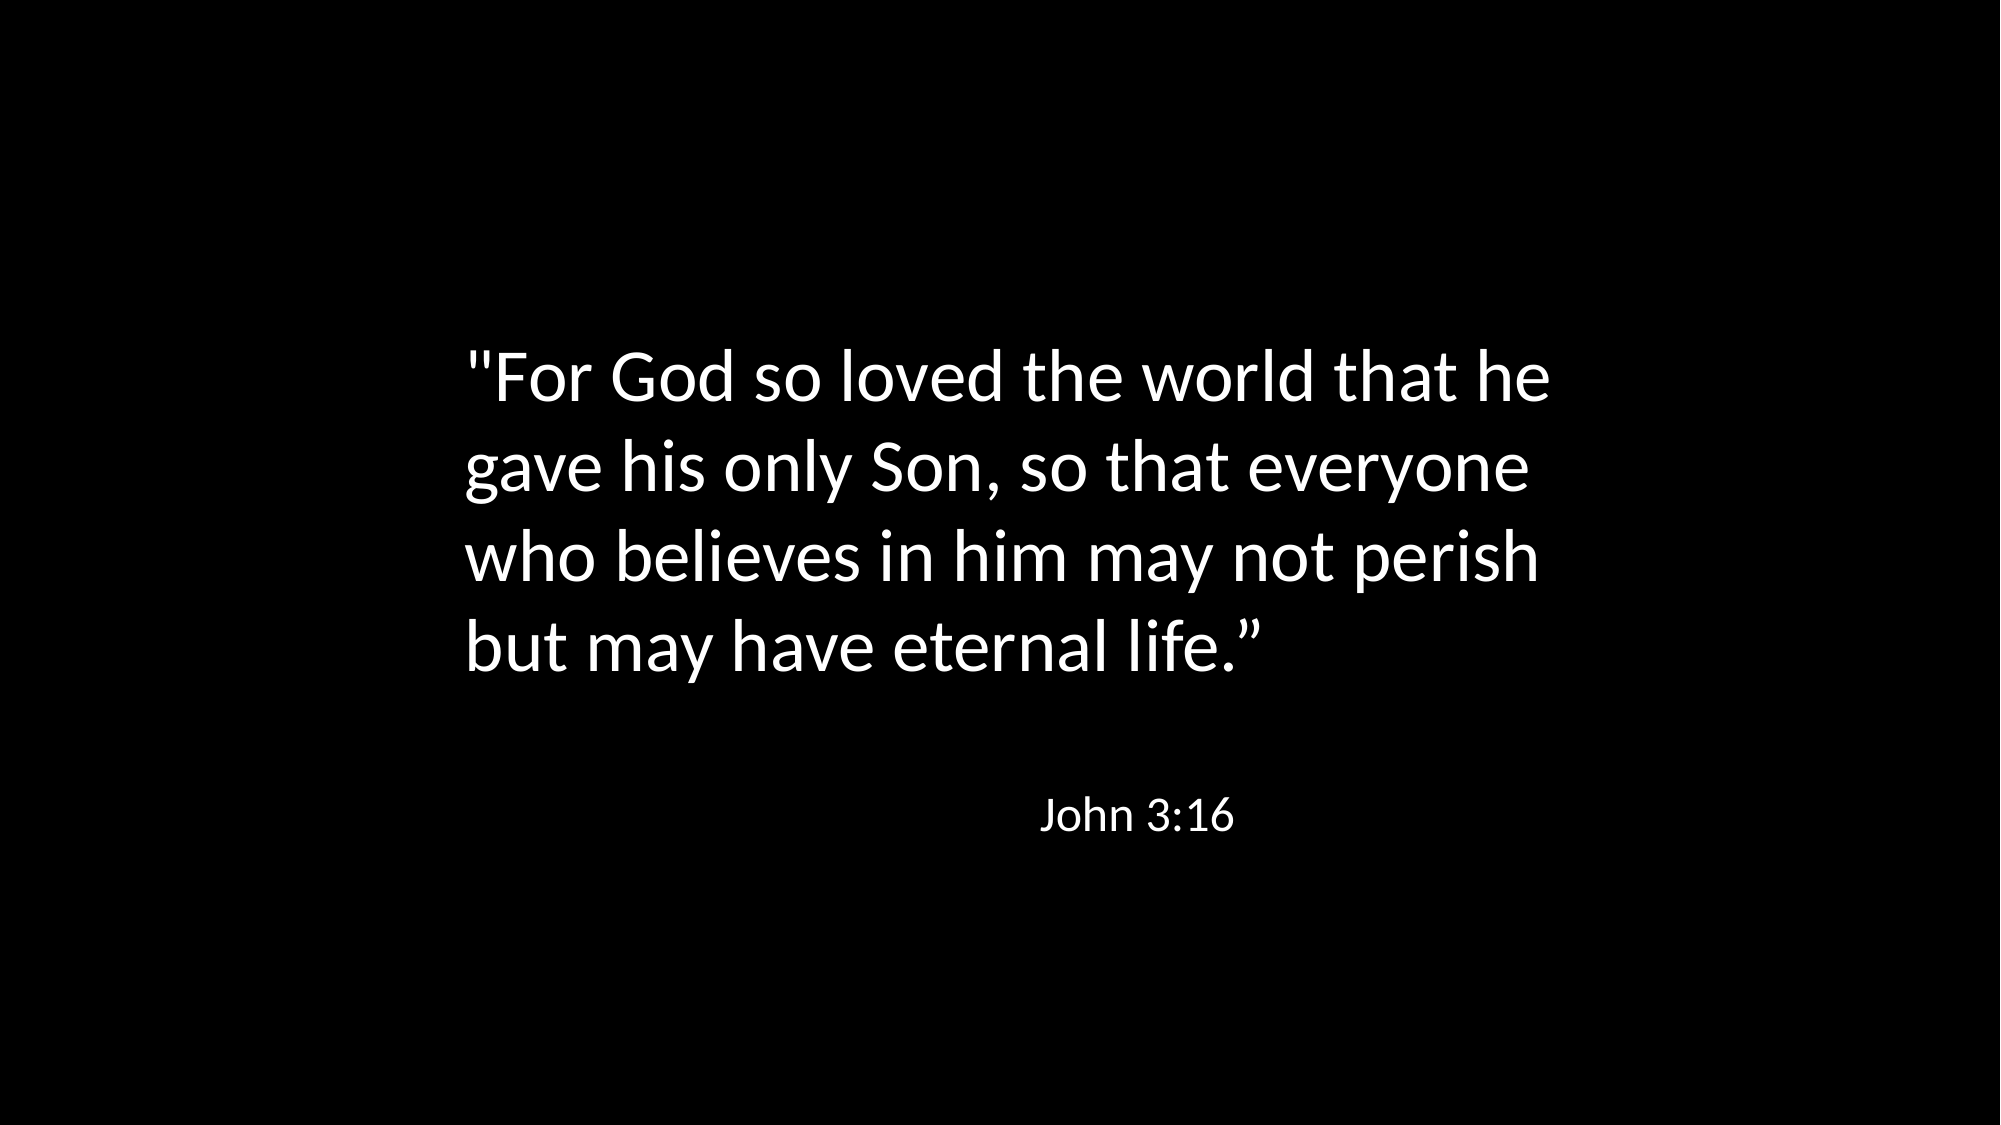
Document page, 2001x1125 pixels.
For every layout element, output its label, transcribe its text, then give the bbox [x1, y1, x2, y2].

text_box John 3:16 [1025, 774, 1438, 849]
text_box "For God so loved the world that he gave his only Son, so that everyone who believes in him may not perish but may have eternal life.” [450, 318, 1675, 694]
